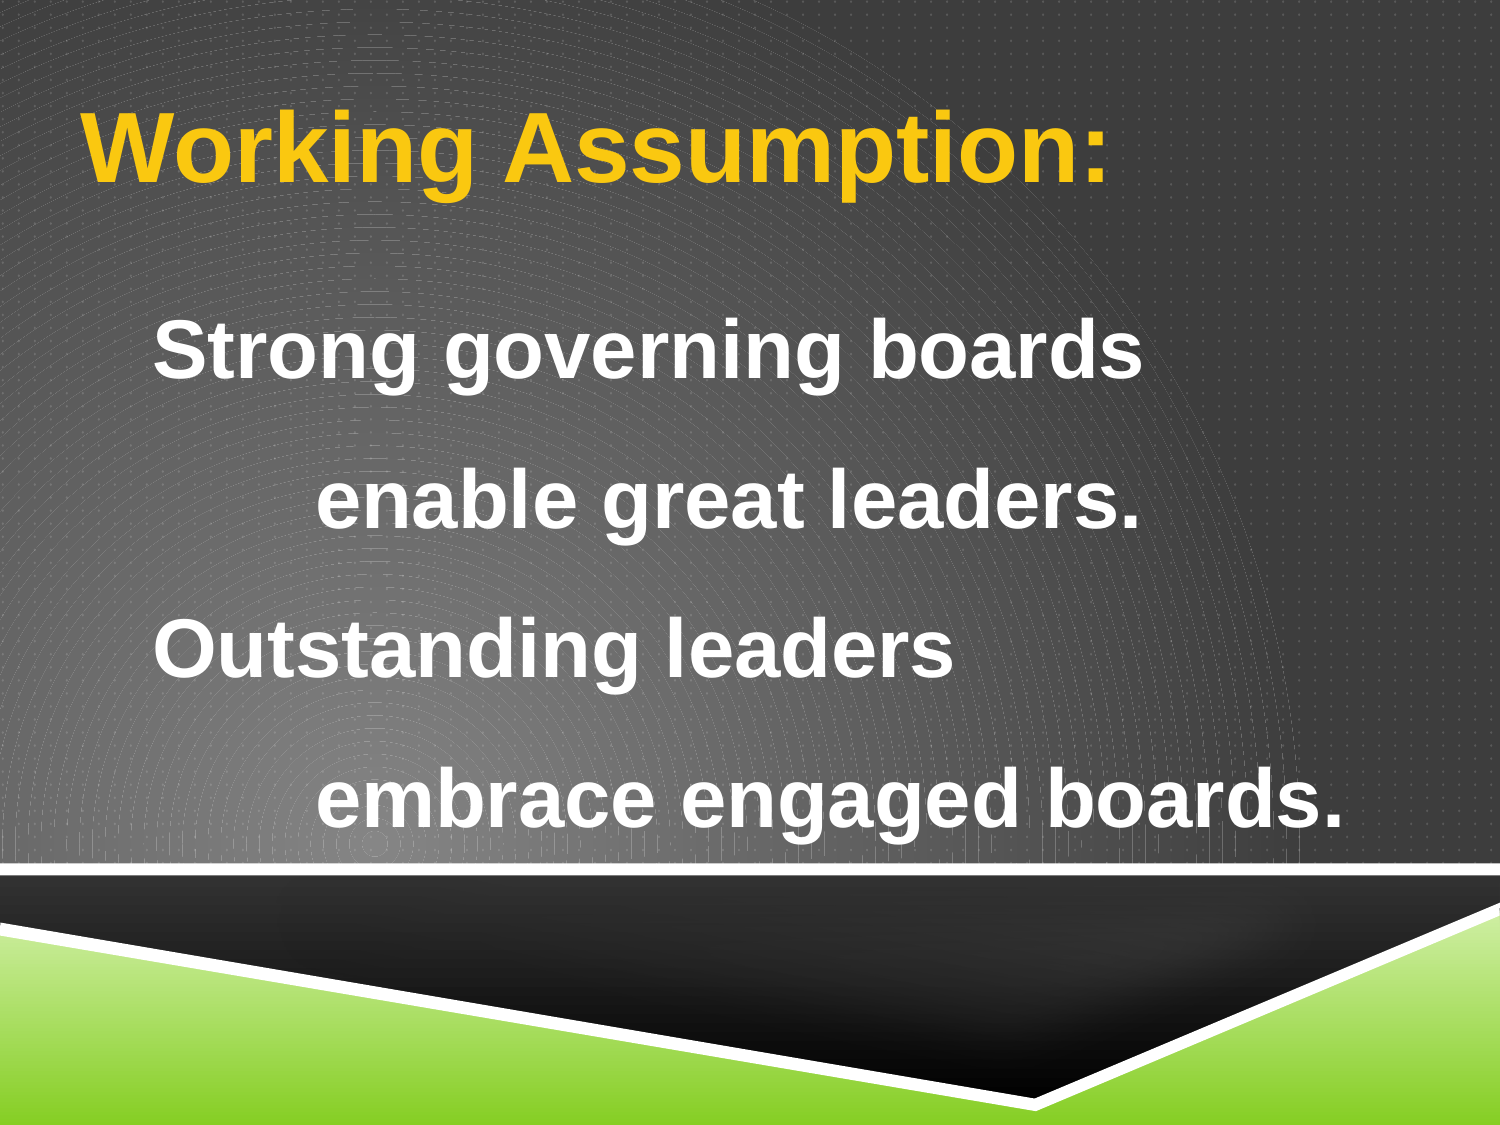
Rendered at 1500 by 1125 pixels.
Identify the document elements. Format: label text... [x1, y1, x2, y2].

text_box Working Assumption: [0, 75, 1200, 210]
text_box Strong governing boards enable great leaders. Outstanding leaders embrace engaged boards. [137, 237, 1363, 852]
